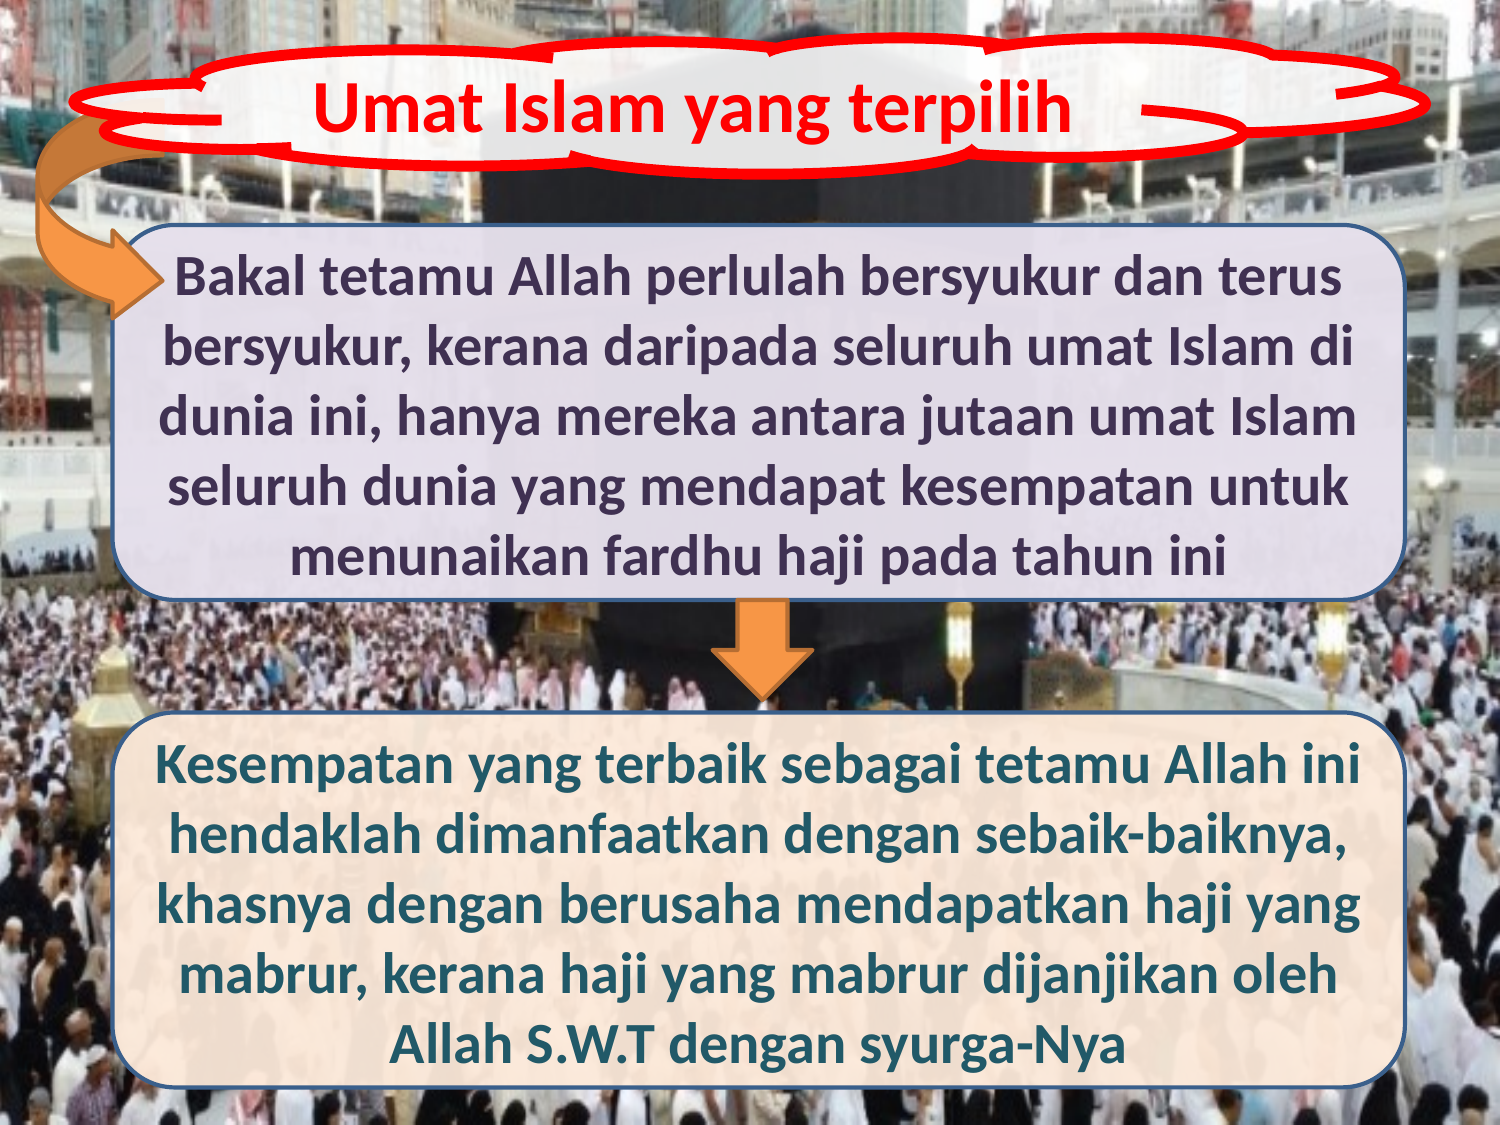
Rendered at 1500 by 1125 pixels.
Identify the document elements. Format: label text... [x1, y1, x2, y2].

text_box [710, 597, 815, 703]
text_box Kesempatan yang terbaik sebagai tetamu Allah ini hendaklah dimanfaatkan dengan sebaik-baiknya, khasnya dengan berusaha mendapatkan haji yang mabrur, kerana haji yang mabrur dijanjikan oleh Allah S.W.T dengan syurga-Nya [110, 710, 1408, 1090]
text_box Umat Islam yang terpilih [71, 35, 1428, 177]
text_box Bakal tetamu Allah perlulah bersyukur dan terus bersyukur, kerana daripada seluruh umat Islam di dunia ini, hanya mereka antara jutaan umat Islam seluruh dunia yang mendapat kesempatan untuk menunaikan fardhu haji pada tahun ini [110, 222, 1408, 603]
text_box [35, 113, 165, 321]
picture [0, 0, 1500, 1125]
